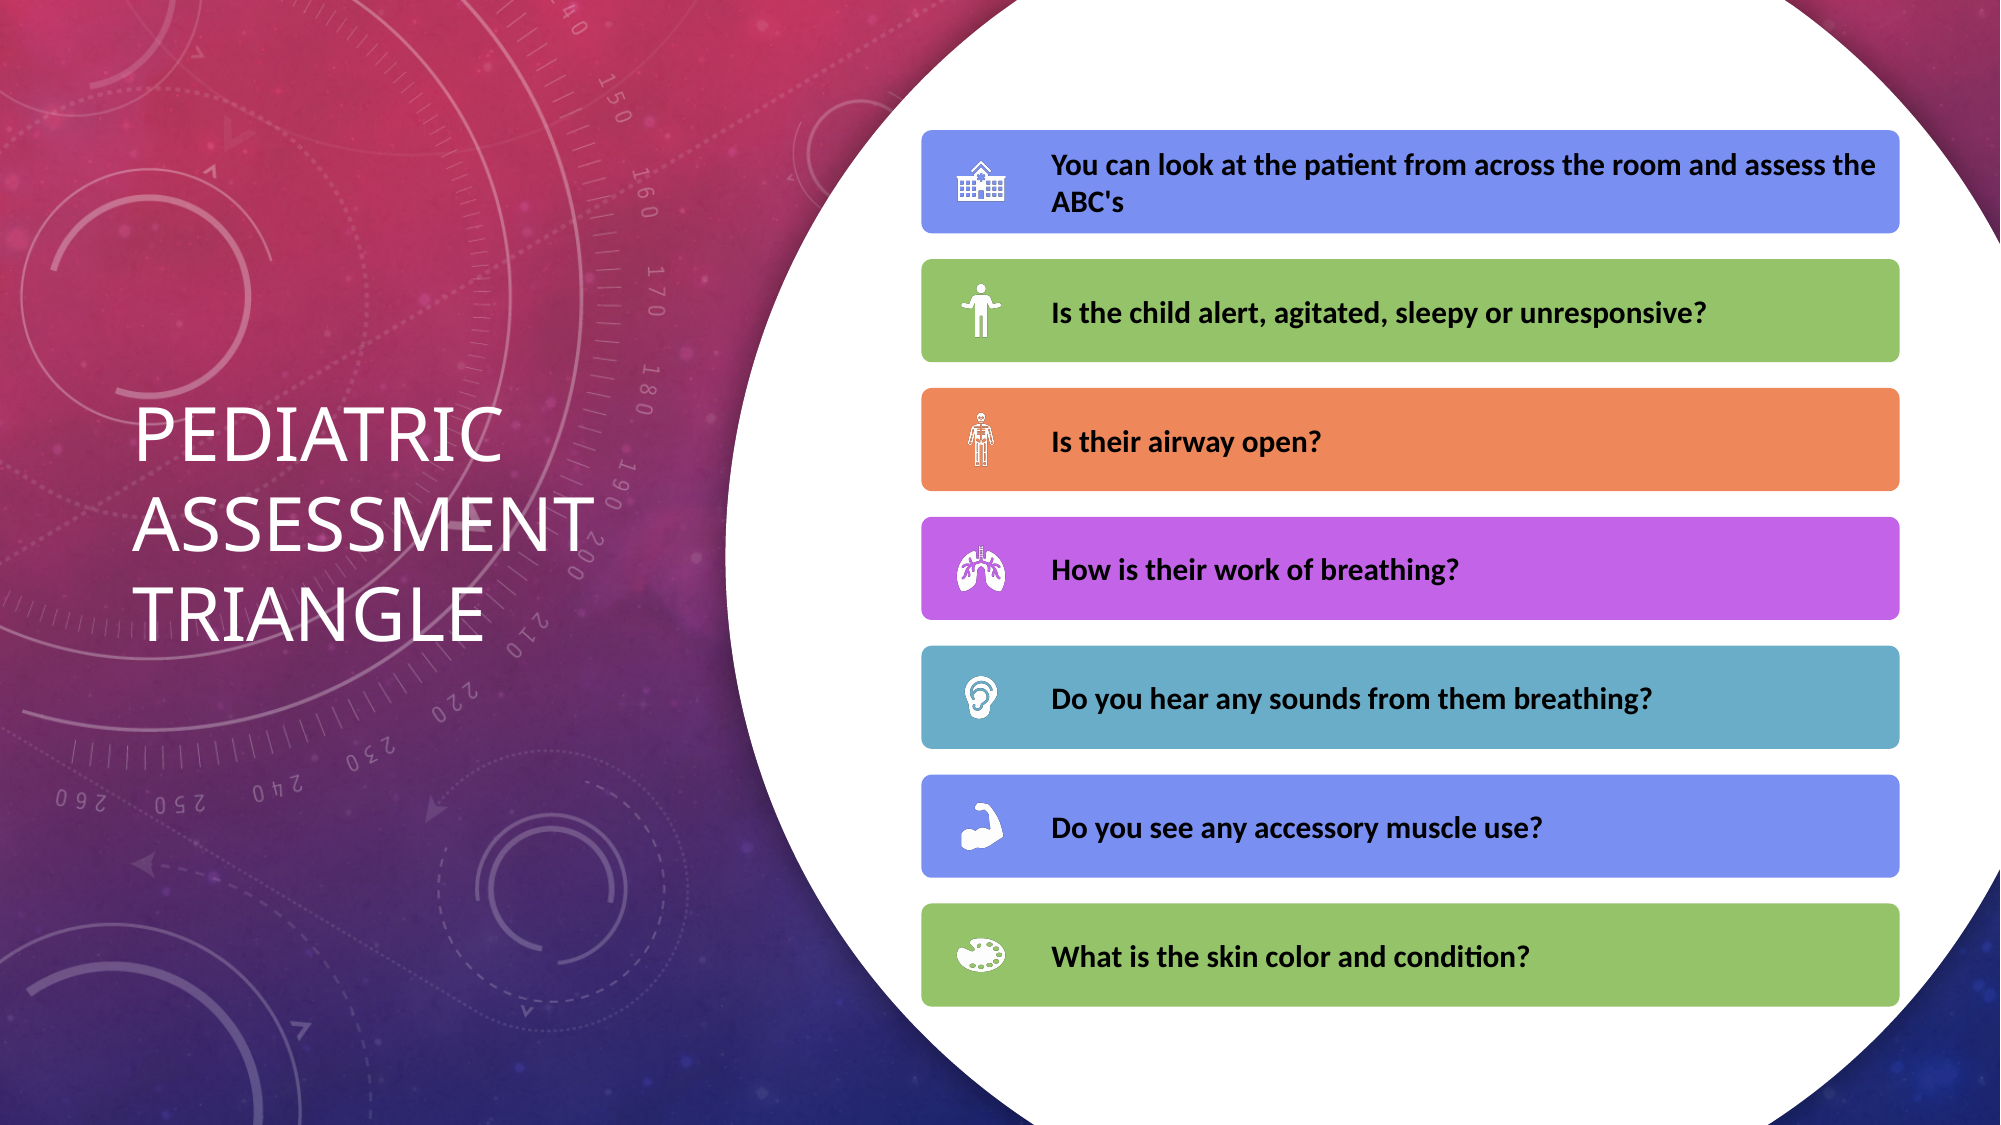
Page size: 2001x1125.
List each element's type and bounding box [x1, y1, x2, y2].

picture [0, 0, 2000, 1125]
text_box [921, 129, 1900, 1007]
